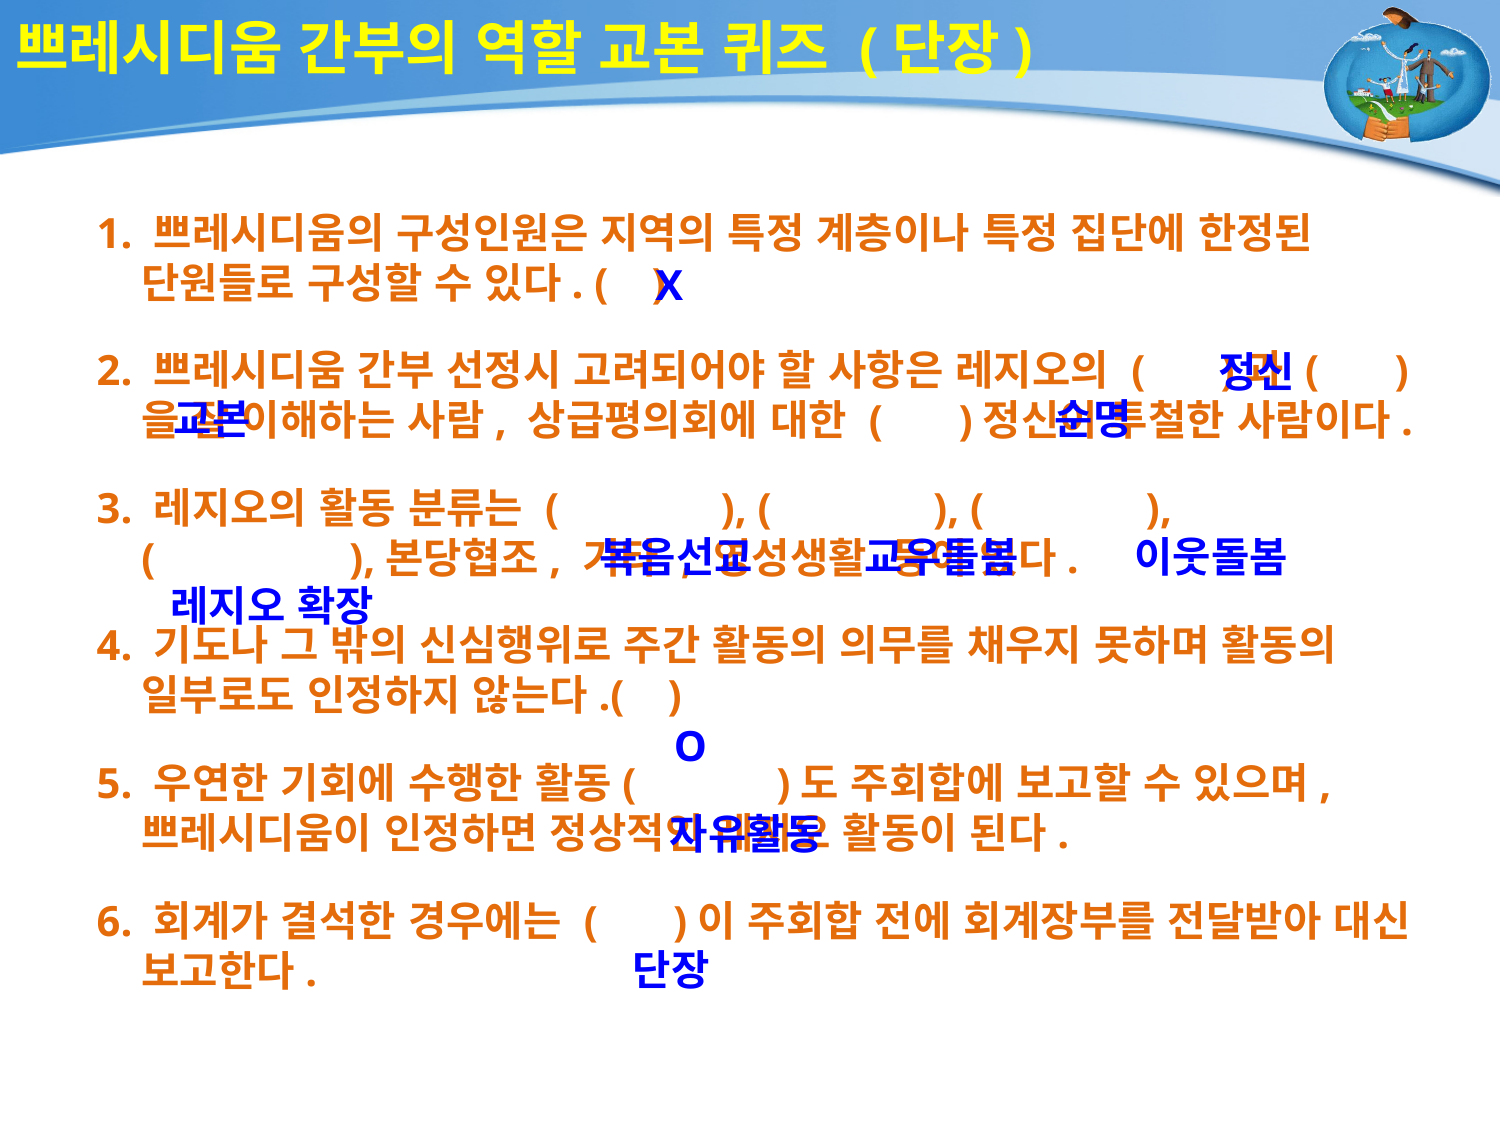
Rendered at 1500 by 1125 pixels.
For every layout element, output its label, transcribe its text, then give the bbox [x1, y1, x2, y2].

text_box 단장 [618, 936, 725, 1002]
text_box 교우돌봄 [850, 523, 1051, 579]
text_box O [659, 712, 723, 777]
text_box 순명 [1040, 385, 1159, 451]
text_box 자유활동 [655, 800, 868, 857]
title 쁘레시디움 간부의 역할 교본 퀴즈 (단장) [0, 0, 1351, 93]
text_box 복음선교 [584, 523, 786, 579]
picture [0, 0, 1500, 197]
text_box X [640, 251, 699, 317]
text_box 1. 쁘레시디움의 구성인원은 지역의 특정 계층이나 특정 집단에 한정된 단원들로 구성할 수 있다. ( ) 2. 쁘레시디움 간부 선정시 고려되어야 할 사항은 레지오의 ( )과 ( )을 잘 이해하는 사람, 상급평의회에 대한 ( )정신이 투철한 사람이다. 3. 레지오의 활동 분류는 ( ), ( ), ( ), ( ),본당협조, 기타 , 영성생활 등이 있다. 4. 기도나 그 밖의 신심행위로 주간 활동의 의무를 채우지 못하며 활동의 일부로도 인정하지 않는다.( ) 5. 우연한 기회에 수행한 활동( )도 주회합에 보고할 수 있으며, 쁘레시디움이 인정하면 정상적인 레지오 활동이 된다. 6. 회계가 결석한 경우에는 ( )이 주회합 전에 회계장부를 전달받아 대신 보고한다. [81, 199, 1459, 1094]
text_box 교본 [159, 385, 266, 451]
text_box 레지오 확장 [155, 572, 428, 629]
text_box 이웃돌봄 [1119, 523, 1321, 579]
text_box 정신 [1203, 338, 1323, 403]
